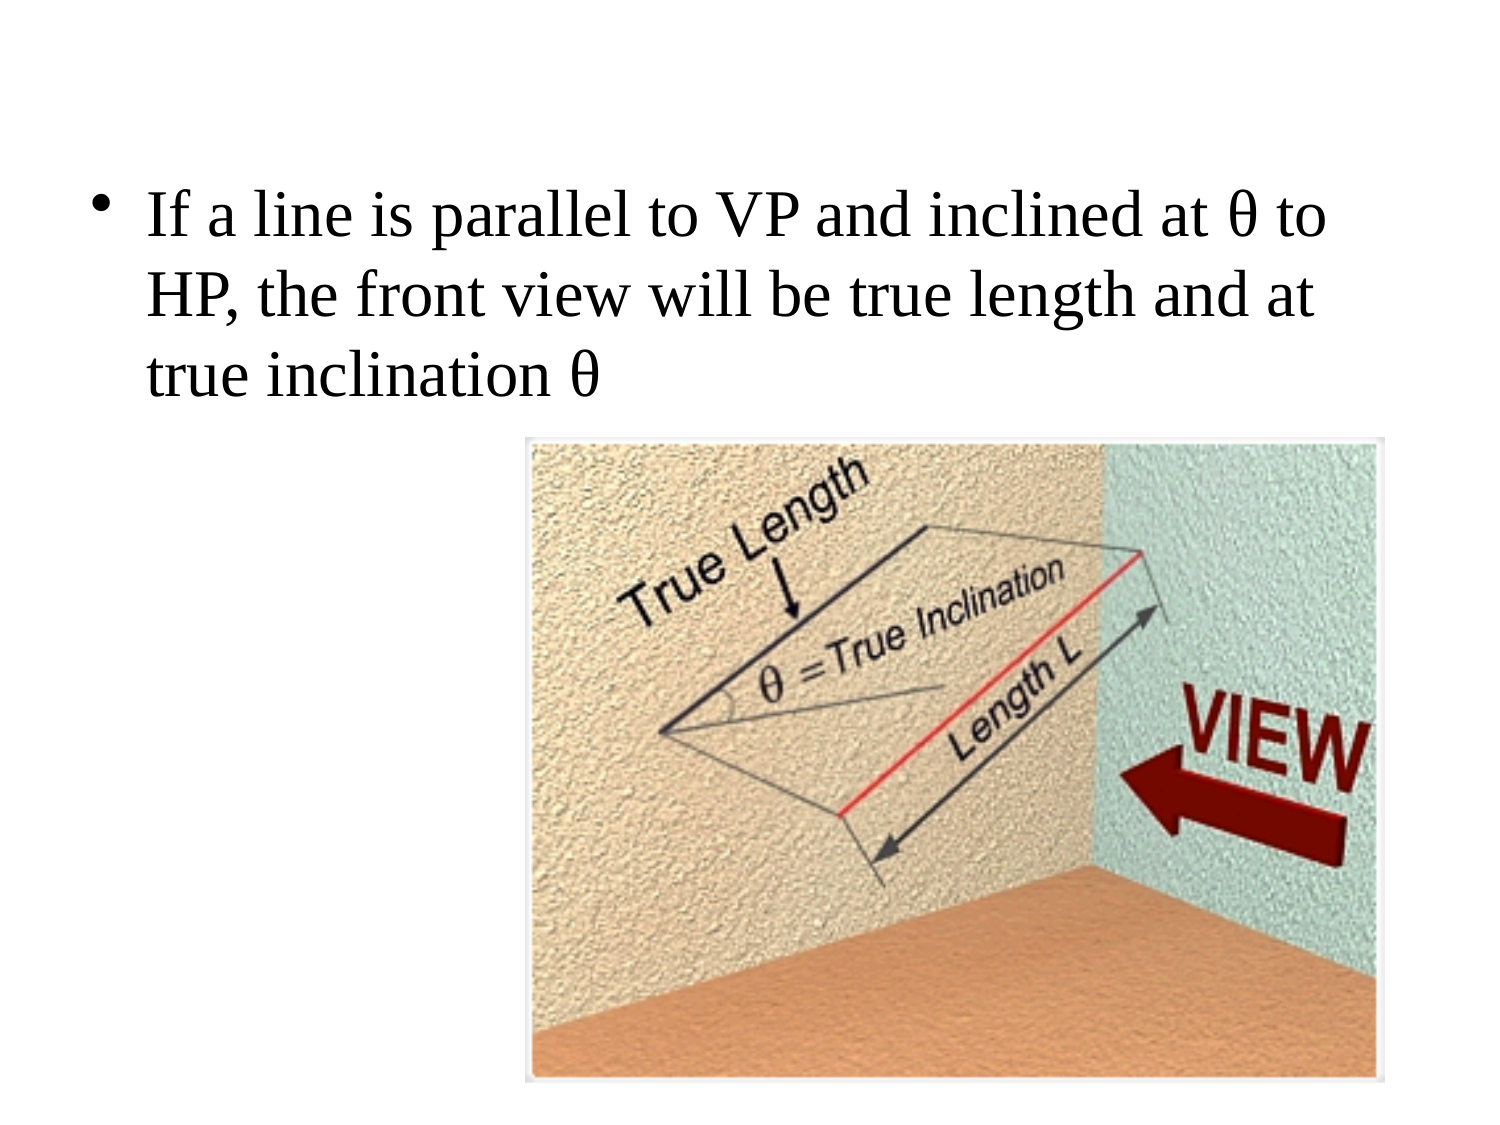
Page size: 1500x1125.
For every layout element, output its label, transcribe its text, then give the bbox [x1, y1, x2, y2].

list If a line is parallel to VP and inclined at θ to HP, the front view will be true length and at true inclination θ [74, 162, 1426, 906]
picture [524, 437, 1385, 1087]
